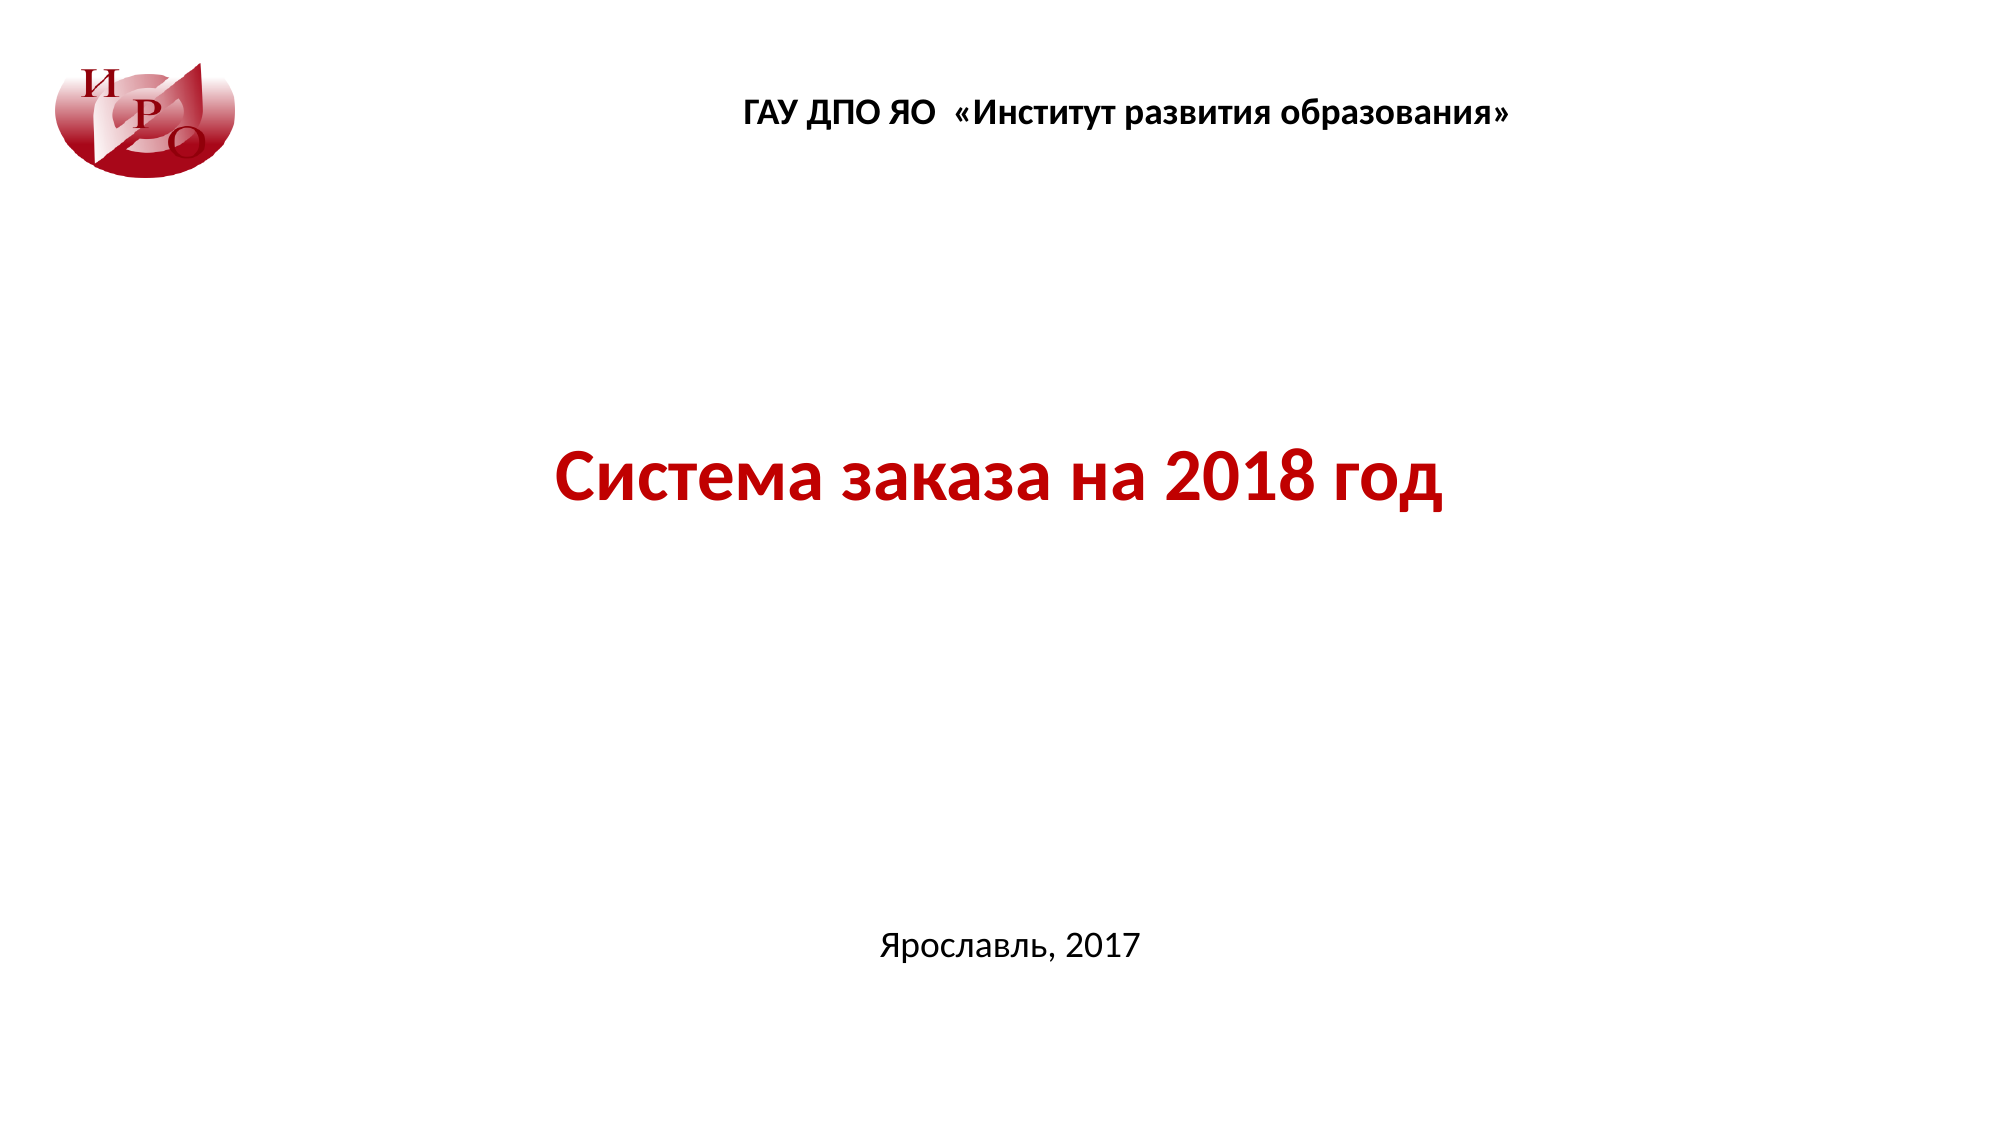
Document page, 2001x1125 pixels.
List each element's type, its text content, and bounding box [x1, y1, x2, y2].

picture [54, 42, 236, 178]
title Система заказа на 2018 год [150, 349, 1850, 591]
text_box ГАУ ДПО ЯО «Институт развития образования» [387, 79, 1869, 139]
text_box Ярославль, 2017 [865, 912, 1157, 973]
